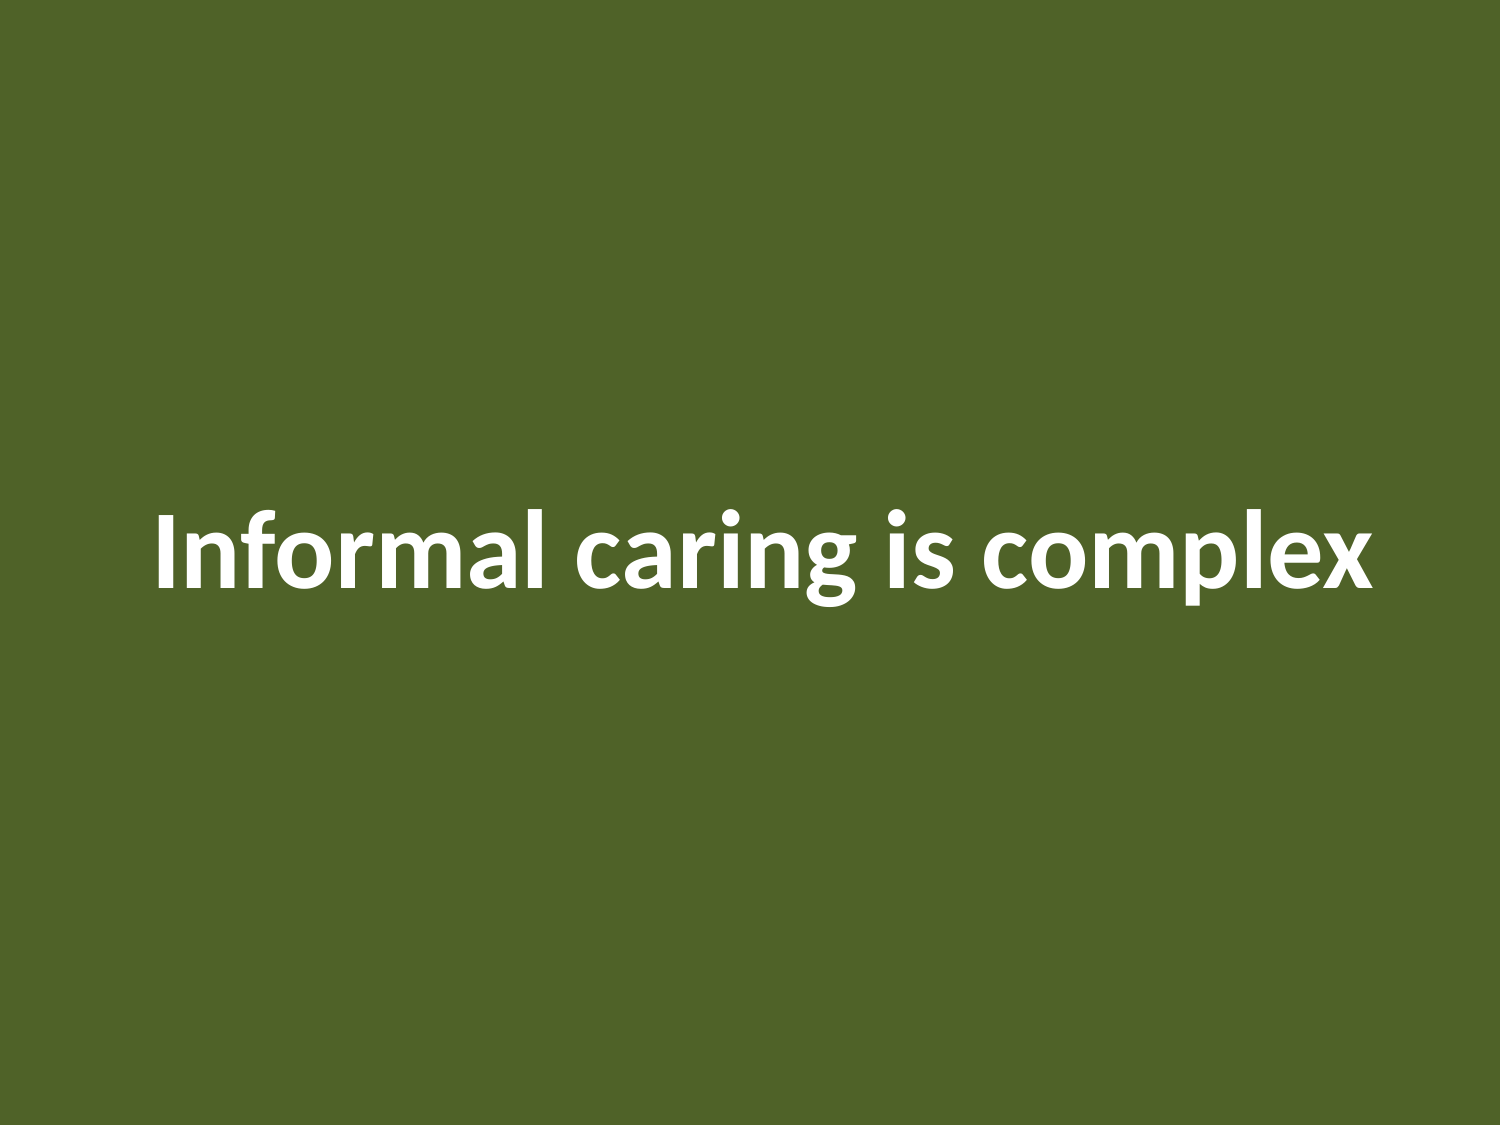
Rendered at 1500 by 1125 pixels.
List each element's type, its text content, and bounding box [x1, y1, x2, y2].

title Informal caring is complex [88, 314, 1439, 773]
